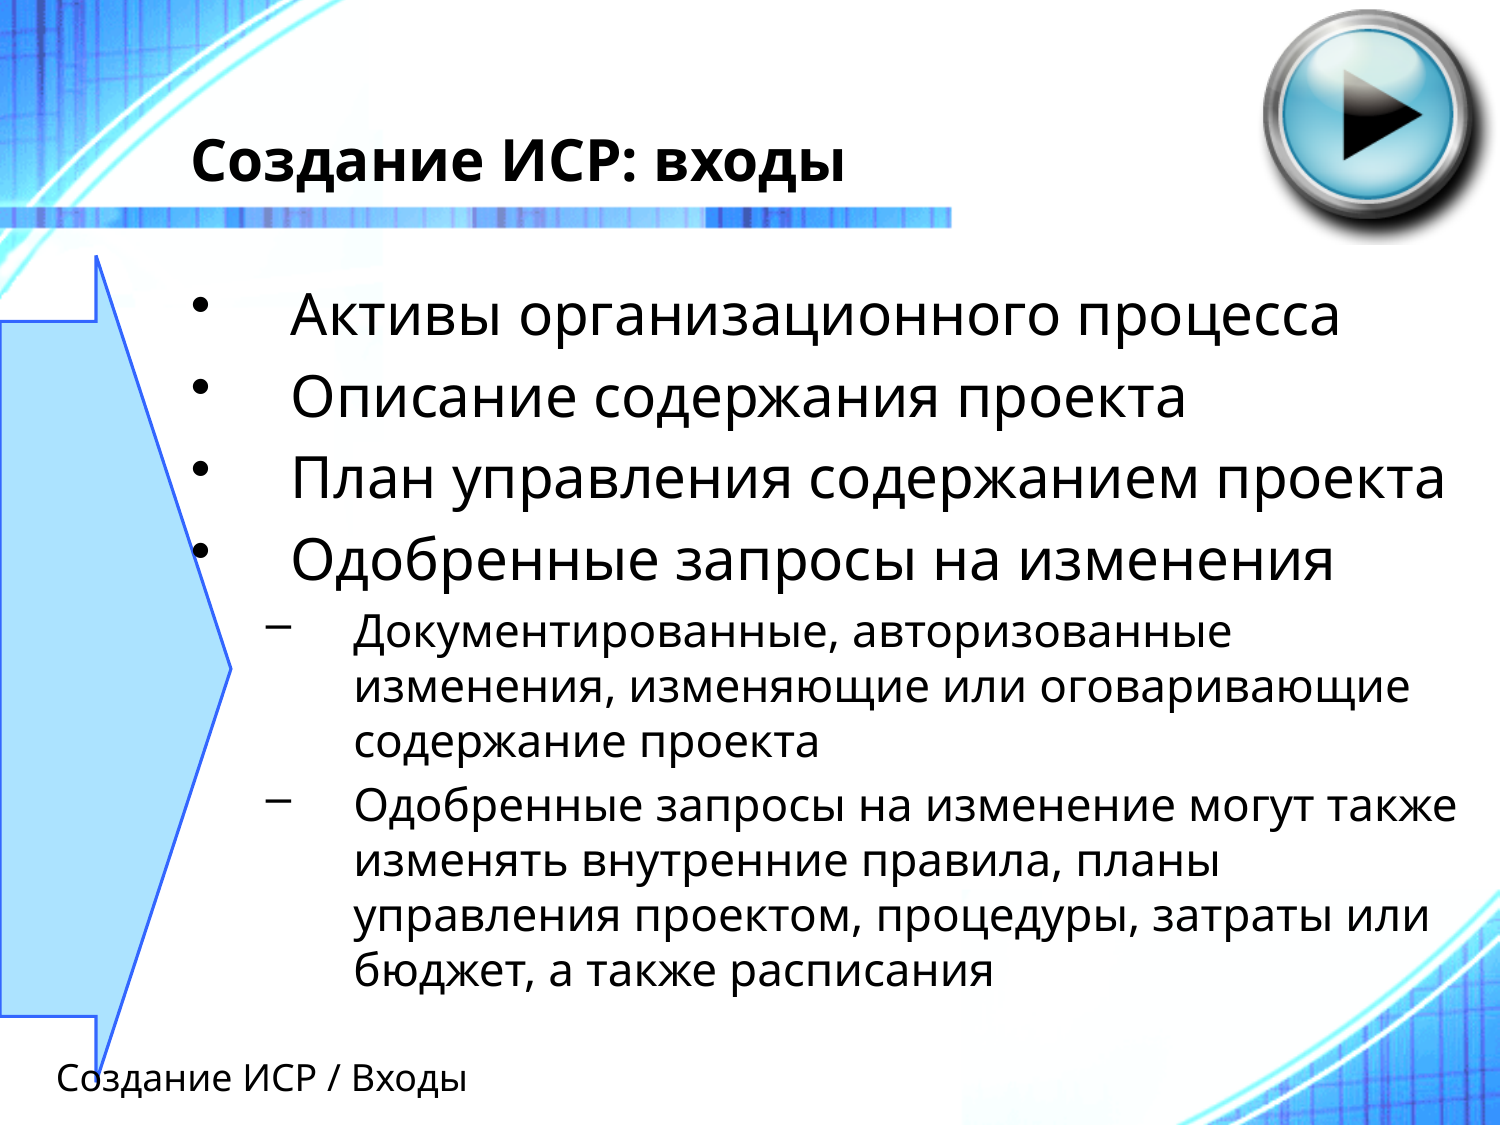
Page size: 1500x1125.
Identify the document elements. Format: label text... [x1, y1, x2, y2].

picture [0, 844, 1500, 1125]
text_box [0, 255, 175, 1046]
title Создание ИСР: входы [175, 23, 1249, 201]
picture [0, 0, 1500, 494]
text_box Создание ИСР / Входы [41, 1046, 1223, 1107]
list Активы организационного процесса Описание содержания проекта План управления содержанием проекта Одобренные запросы на изменения Документированные, авторизованные изменения, изменяющие или оговаривающие содержание проекта Одобренные запросы на изменение могут также изменять внутренние правила, планы управления проектом, процедуры, затраты или бюджет, а также расписания [175, 269, 1500, 1015]
